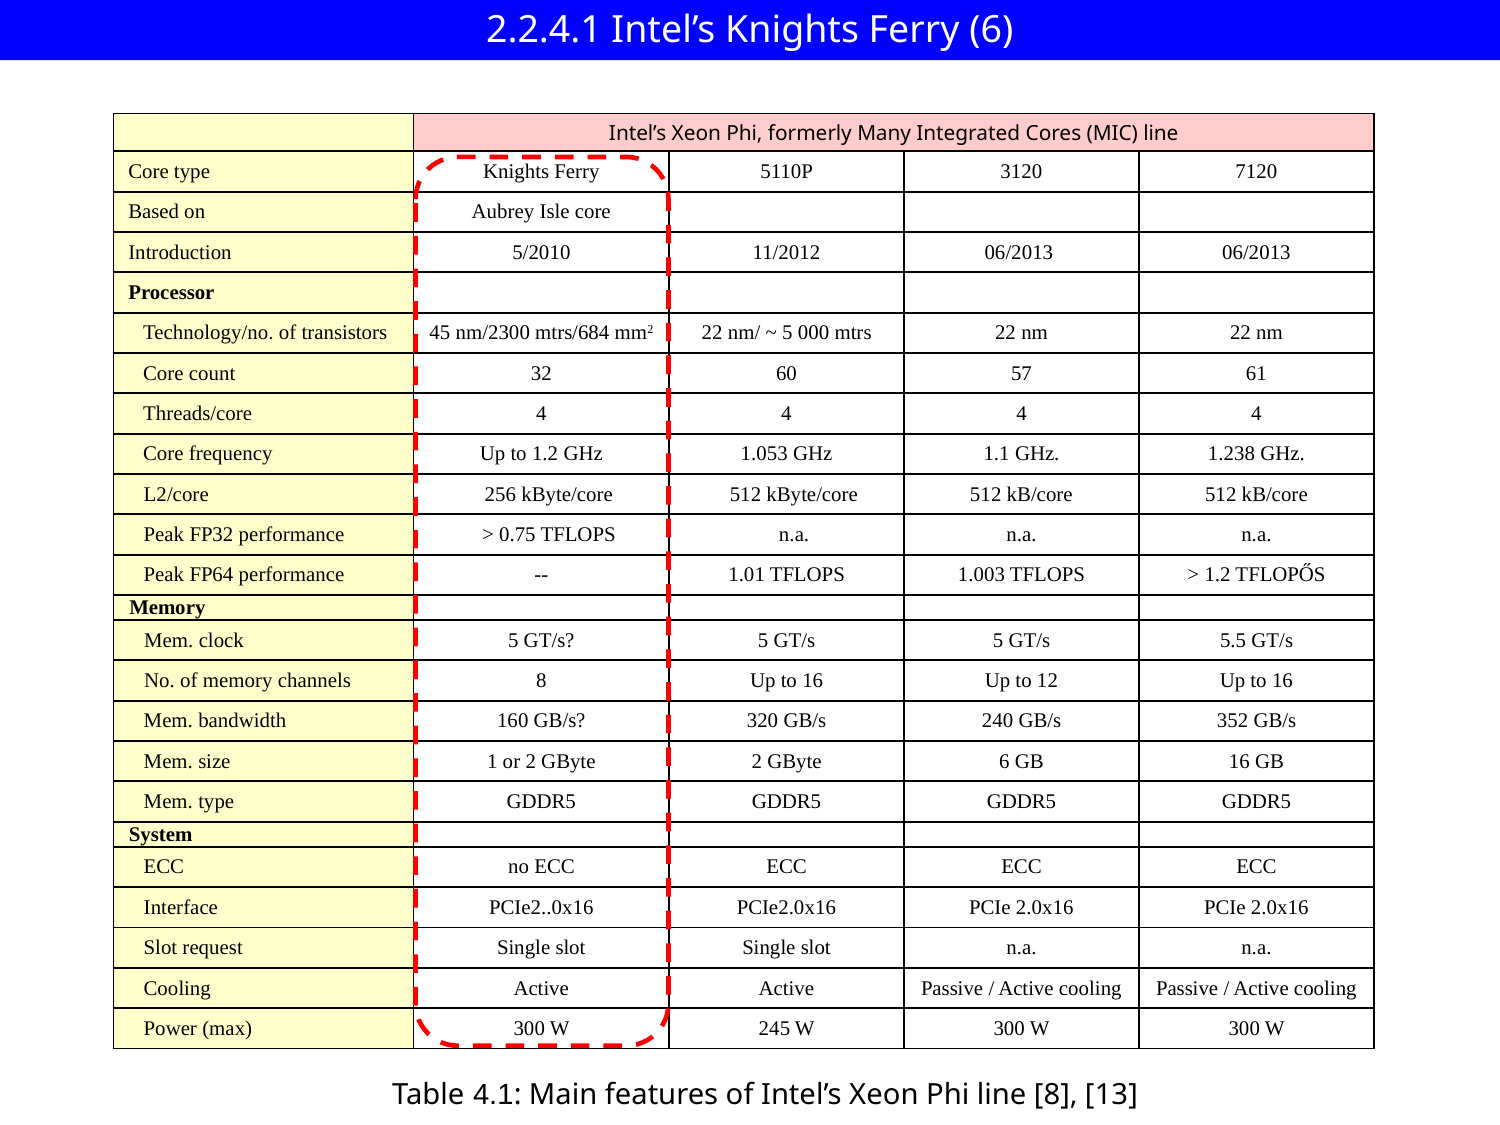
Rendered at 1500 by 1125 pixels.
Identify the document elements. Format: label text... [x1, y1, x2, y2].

table_cell 1.003 TFLOPS [905, 556, 1138, 594]
table_cell PCIe 2.0x16 [905, 888, 1138, 927]
table_cell 352 GB/s [1140, 702, 1373, 740]
text_box 2.2.4.1 Intel’s Knights Ferry (6) [0, 0, 1500, 61]
table_cell Peak FP32 performance [114, 515, 413, 554]
table_cell 60 [670, 354, 903, 392]
table_cell 7120 [1140, 152, 1373, 191]
table_cell 320 GB/s [670, 702, 903, 740]
table_cell 300 W [905, 1009, 1138, 1048]
table_cell [670, 596, 903, 619]
table_cell Up to 16 [670, 661, 903, 700]
table_cell ECC [1140, 848, 1373, 886]
table_cell [905, 273, 1138, 312]
table_cell 22 nm [1140, 314, 1373, 352]
table_cell 245 W [670, 1009, 903, 1048]
table_cell PCIe2.0x16 [670, 888, 903, 927]
table_cell 06/2013 [1140, 233, 1373, 271]
table_cell [1140, 823, 1373, 846]
table_cell 16 GB [1140, 742, 1373, 780]
table_cell ECC [670, 848, 903, 886]
table_cell 57 [905, 354, 1138, 392]
table_cell GDDR5 [1140, 782, 1373, 821]
table_cell [670, 193, 903, 231]
table_cell Memory [114, 596, 413, 619]
table_cell 5110P [670, 152, 903, 191]
table_cell L2/core [114, 475, 413, 513]
text_box [415, 156, 669, 1046]
table_cell Core type [114, 152, 413, 191]
table_cell 240 GB/s [905, 702, 1138, 740]
table_cell [670, 823, 903, 846]
table_cell Processor [114, 273, 413, 312]
table_cell Power (max) [114, 1009, 413, 1048]
table_cell Slot request [114, 928, 413, 967]
table_cell Knights Ferry [414, 152, 668, 191]
table_cell Mem. size [114, 742, 413, 780]
table_cell n.a. [1140, 515, 1373, 554]
table_cell Cooling [114, 969, 413, 1007]
table_cell Passive / Active cooling [905, 969, 1138, 1007]
table_cell Mem. bandwidth [114, 702, 413, 740]
table_cell [1140, 193, 1373, 231]
table_cell [670, 273, 903, 312]
table_cell Introduction [114, 233, 413, 271]
table_cell 22 nm/ ~ 5 000 mtrs [670, 314, 903, 352]
table_cell 300 W [414, 1009, 668, 1048]
table_cell Interface [114, 888, 413, 927]
table_cell 6 GB [905, 742, 1138, 780]
table_cell [905, 596, 1138, 619]
table_cell Threads/core [114, 394, 413, 433]
table_cell 4 [905, 394, 1138, 433]
table_cell 1.053 GHz [670, 435, 903, 473]
table_cell Mem. type [114, 782, 413, 821]
table_cell 06/2013 [905, 233, 1138, 271]
table_cell No. of memory channels [114, 661, 413, 700]
text_box Table 4.1: Main features of Intel’s Xeon Phi line [8], [13] [377, 1067, 1153, 1118]
table_cell 512 kByte/core [670, 475, 903, 513]
table_header [114, 114, 413, 150]
table_cell 300 W [1140, 1009, 1373, 1048]
table_cell 5 GT/s [905, 621, 1138, 659]
table_cell Mem. clock [114, 621, 413, 659]
table_cell 5 GT/s [670, 621, 903, 659]
table_cell 1.1 GHz. [905, 435, 1138, 473]
table_cell n.a. [670, 515, 903, 554]
table_cell [1140, 596, 1373, 619]
table_cell n.a. [905, 515, 1138, 554]
table_cell Single slot [670, 928, 903, 967]
table_cell 3120 [905, 152, 1138, 191]
table_cell 4 [1140, 394, 1373, 433]
table_cell 512 kB/core [905, 475, 1138, 513]
table_cell Up to 16 [1140, 661, 1373, 700]
table_cell Up to 12 [905, 661, 1138, 700]
table_cell 5.5 GT/s [1140, 621, 1373, 659]
table_cell Active [670, 969, 903, 1007]
table_cell [905, 193, 1138, 231]
table_cell n.a. [905, 928, 1138, 967]
table_header Intel’s Xeon Phi, formerly Many Integrated Cores (MIC) line [414, 114, 1373, 150]
table_cell GDDR5 [670, 782, 903, 821]
table_cell Passive / Active cooling [1140, 969, 1373, 1007]
table_cell Core count [114, 354, 413, 392]
table_cell 11/2012 [670, 233, 903, 271]
table_cell ECC [114, 848, 413, 886]
table_cell Based on [114, 193, 413, 231]
table_cell 1.238 GHz. [1140, 435, 1373, 473]
table_cell [905, 823, 1138, 846]
table_cell GDDR5 [905, 782, 1138, 821]
table_cell 1.01 TFLOPS [670, 556, 903, 594]
table_cell 2 GByte [670, 742, 903, 780]
table_cell PCIe 2.0x16 [1140, 888, 1373, 927]
table_cell System [114, 823, 413, 846]
table_cell Core frequency [114, 435, 413, 473]
table_cell [1140, 273, 1373, 312]
table_cell n.a. [1140, 928, 1373, 967]
table_cell 4 [670, 394, 903, 433]
table_cell Technology/no. of transistors [114, 314, 413, 352]
table_cell 512 kB/core [1140, 475, 1373, 513]
table_cell Peak FP64 performance [114, 556, 413, 594]
table_cell 61 [1140, 354, 1373, 392]
table_cell > 1.2 TFLOPŐS [1140, 556, 1373, 594]
table_cell ECC [905, 848, 1138, 886]
table_cell 22 nm [905, 314, 1138, 352]
